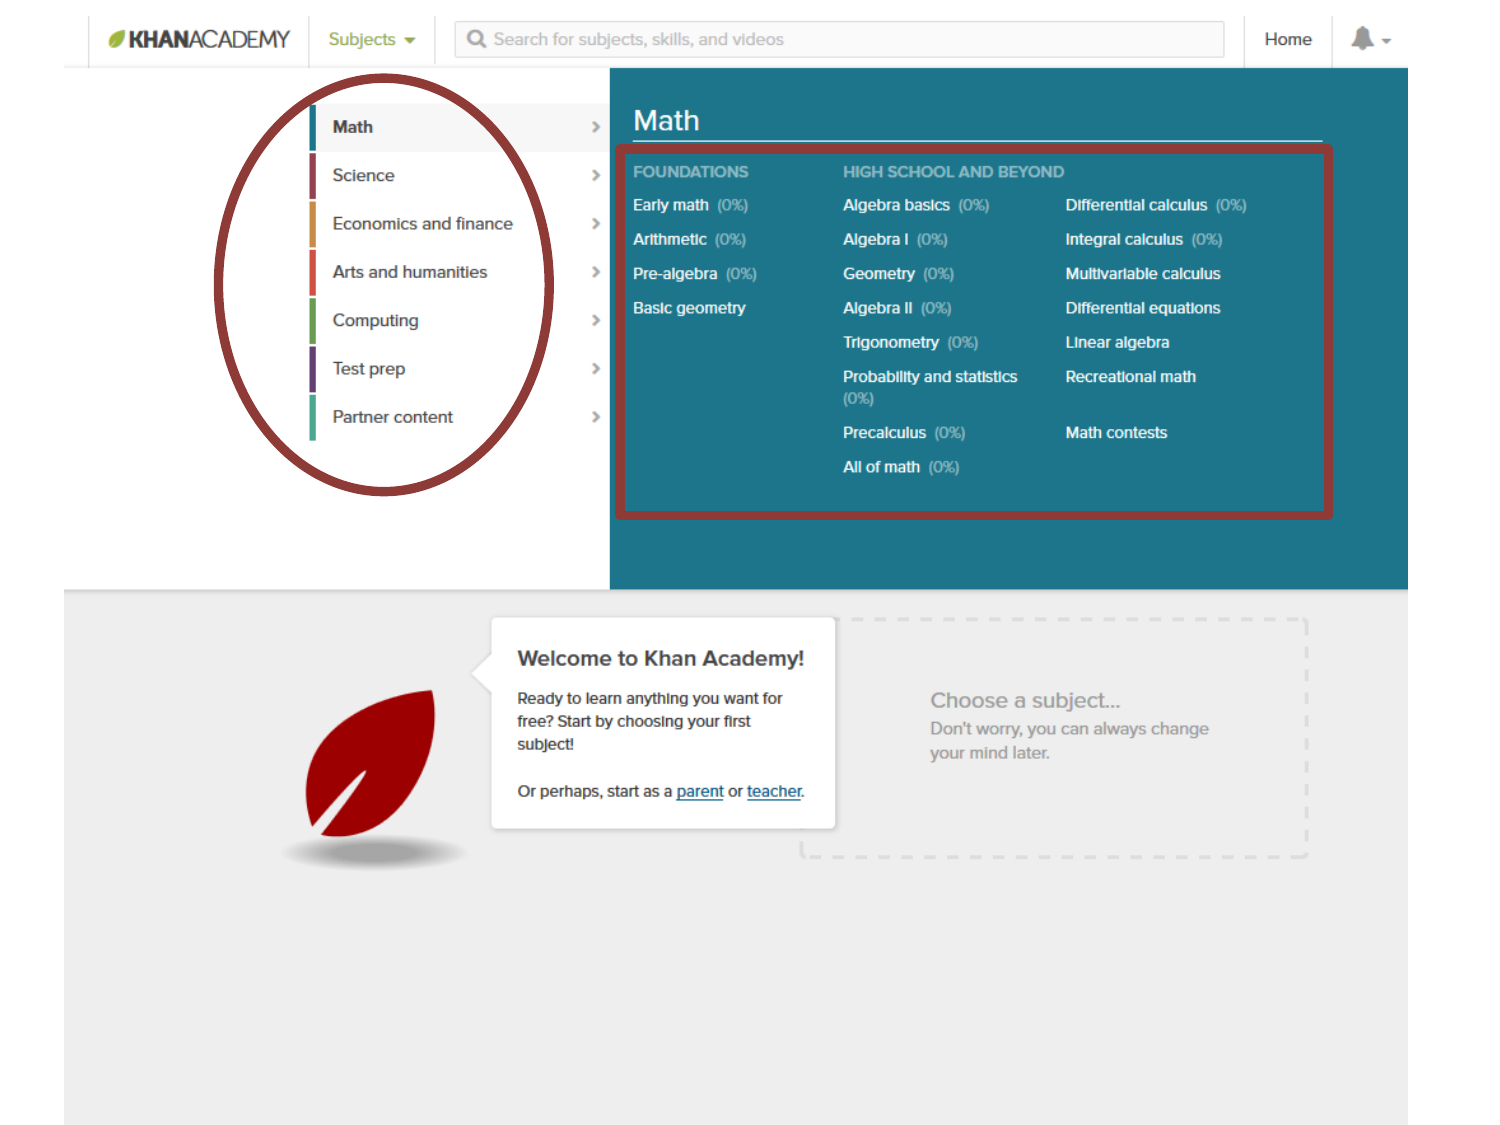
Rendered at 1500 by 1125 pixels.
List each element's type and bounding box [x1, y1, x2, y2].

picture [64, 16, 1408, 1125]
